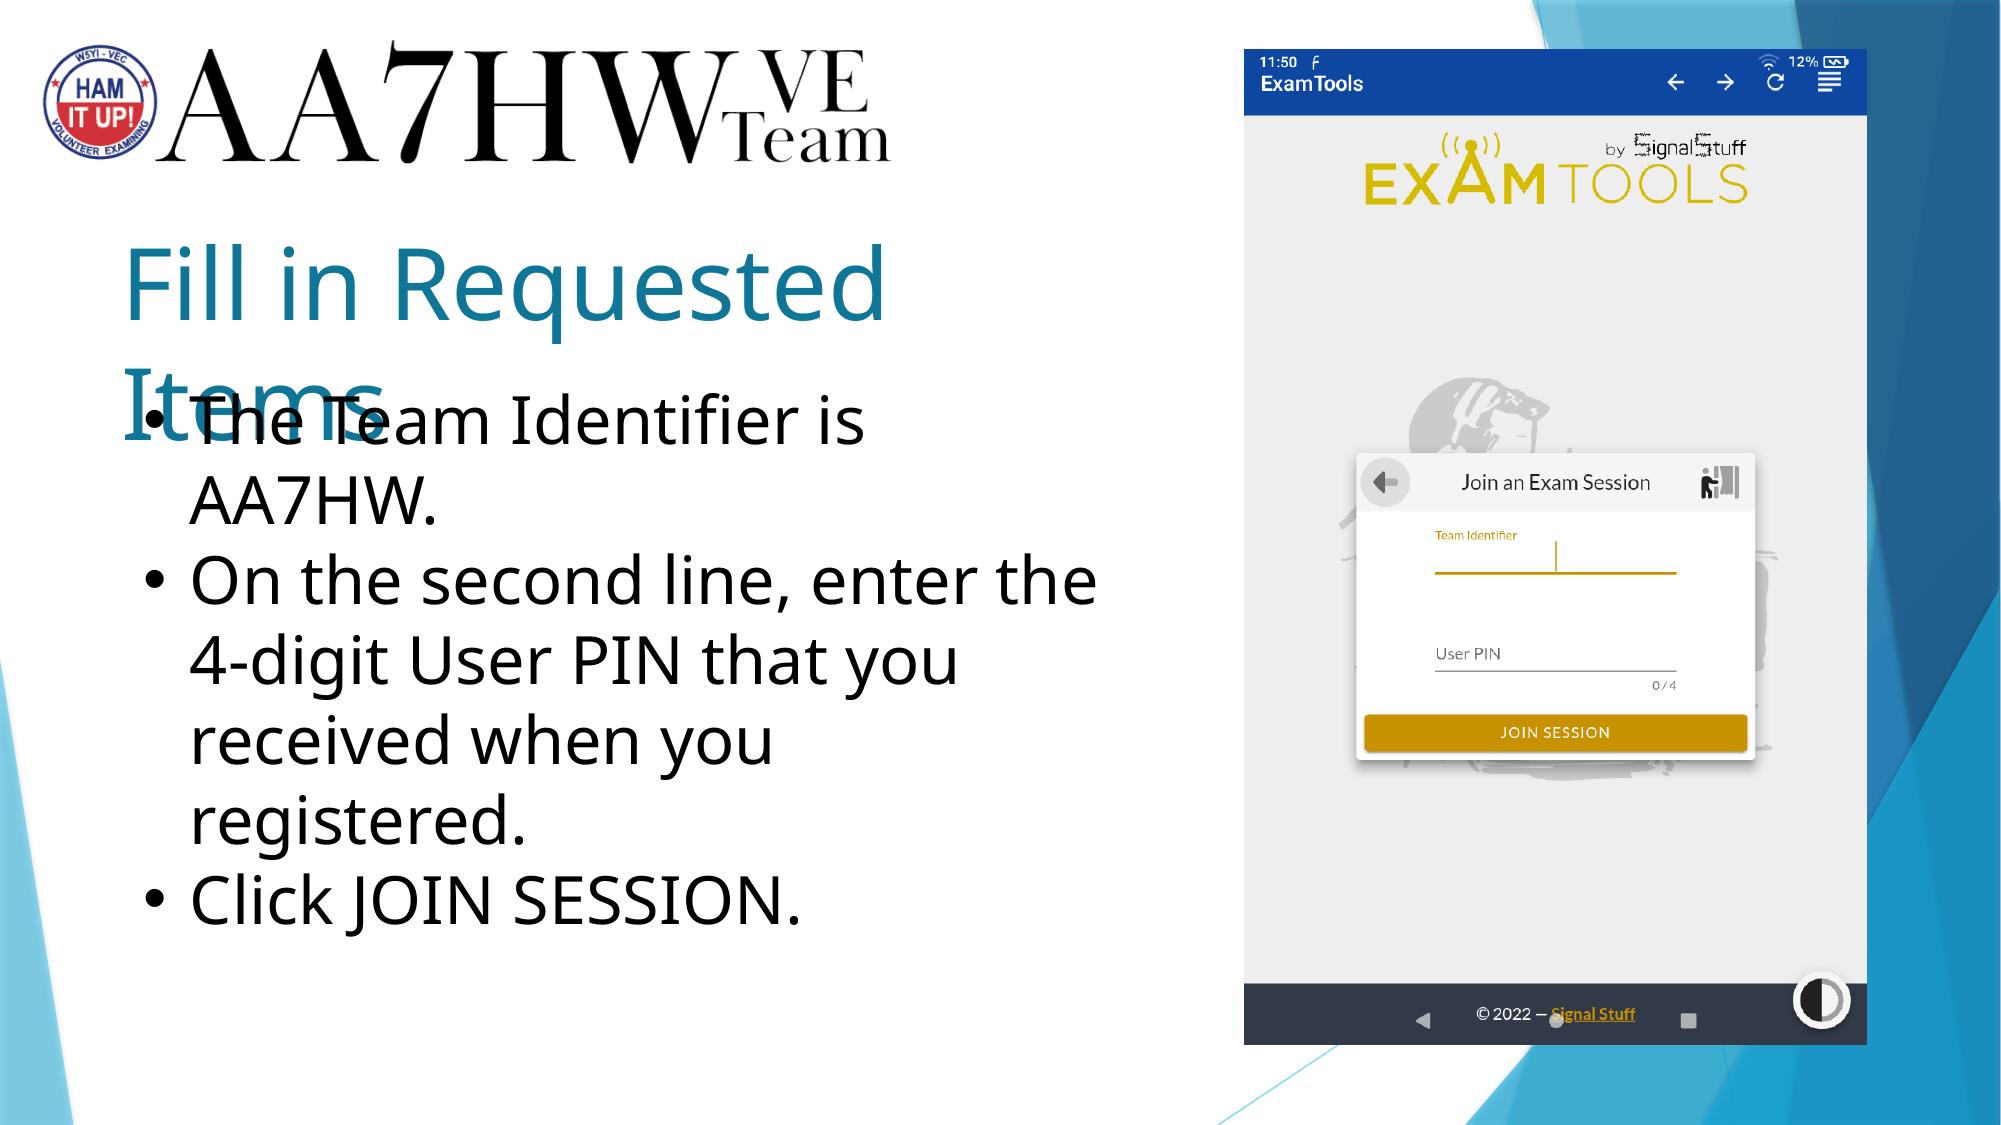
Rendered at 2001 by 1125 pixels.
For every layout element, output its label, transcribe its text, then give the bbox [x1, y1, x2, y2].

picture [27, 38, 905, 179]
title Fill in Requested Items [106, 213, 1177, 333]
text_box The Team Identifier is AA7HW. On the second line, enter the 4-digit User PIN that you received when you registered. Click JOIN SESSION. [128, 370, 1118, 945]
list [1244, 49, 1867, 1045]
